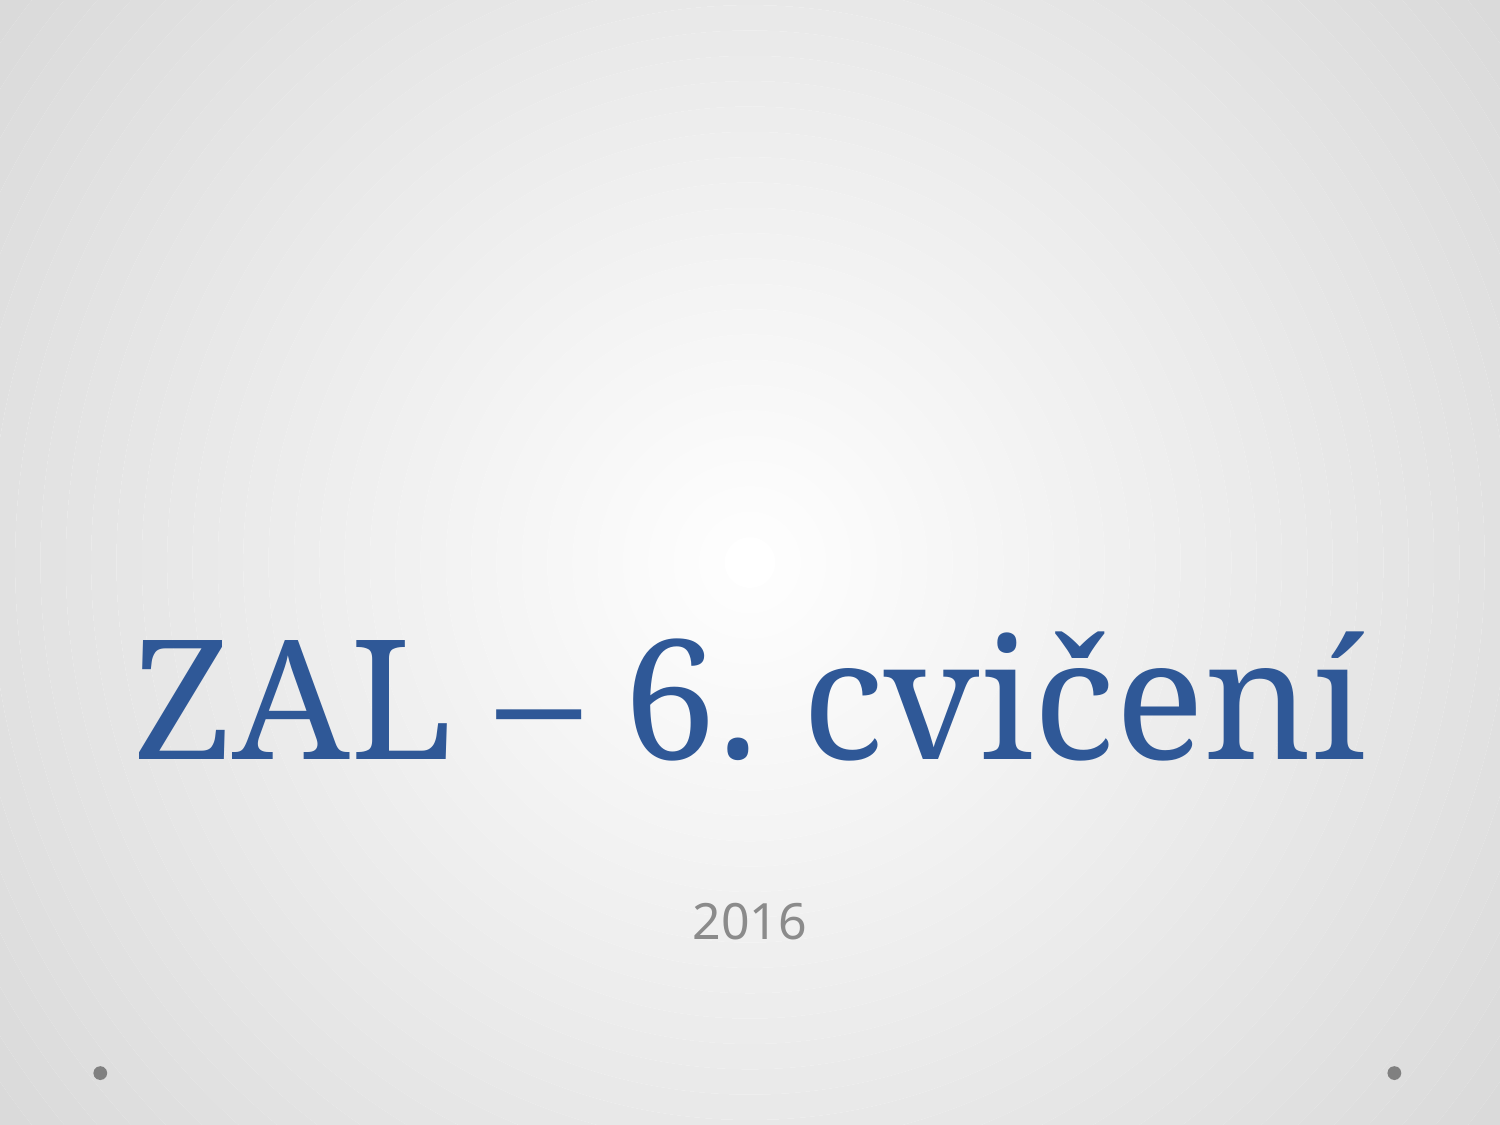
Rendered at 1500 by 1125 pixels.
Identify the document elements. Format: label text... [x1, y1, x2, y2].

title ZAL – 6. cvičení [112, 99, 1388, 800]
subtitle 2016 [225, 812, 1275, 1013]
